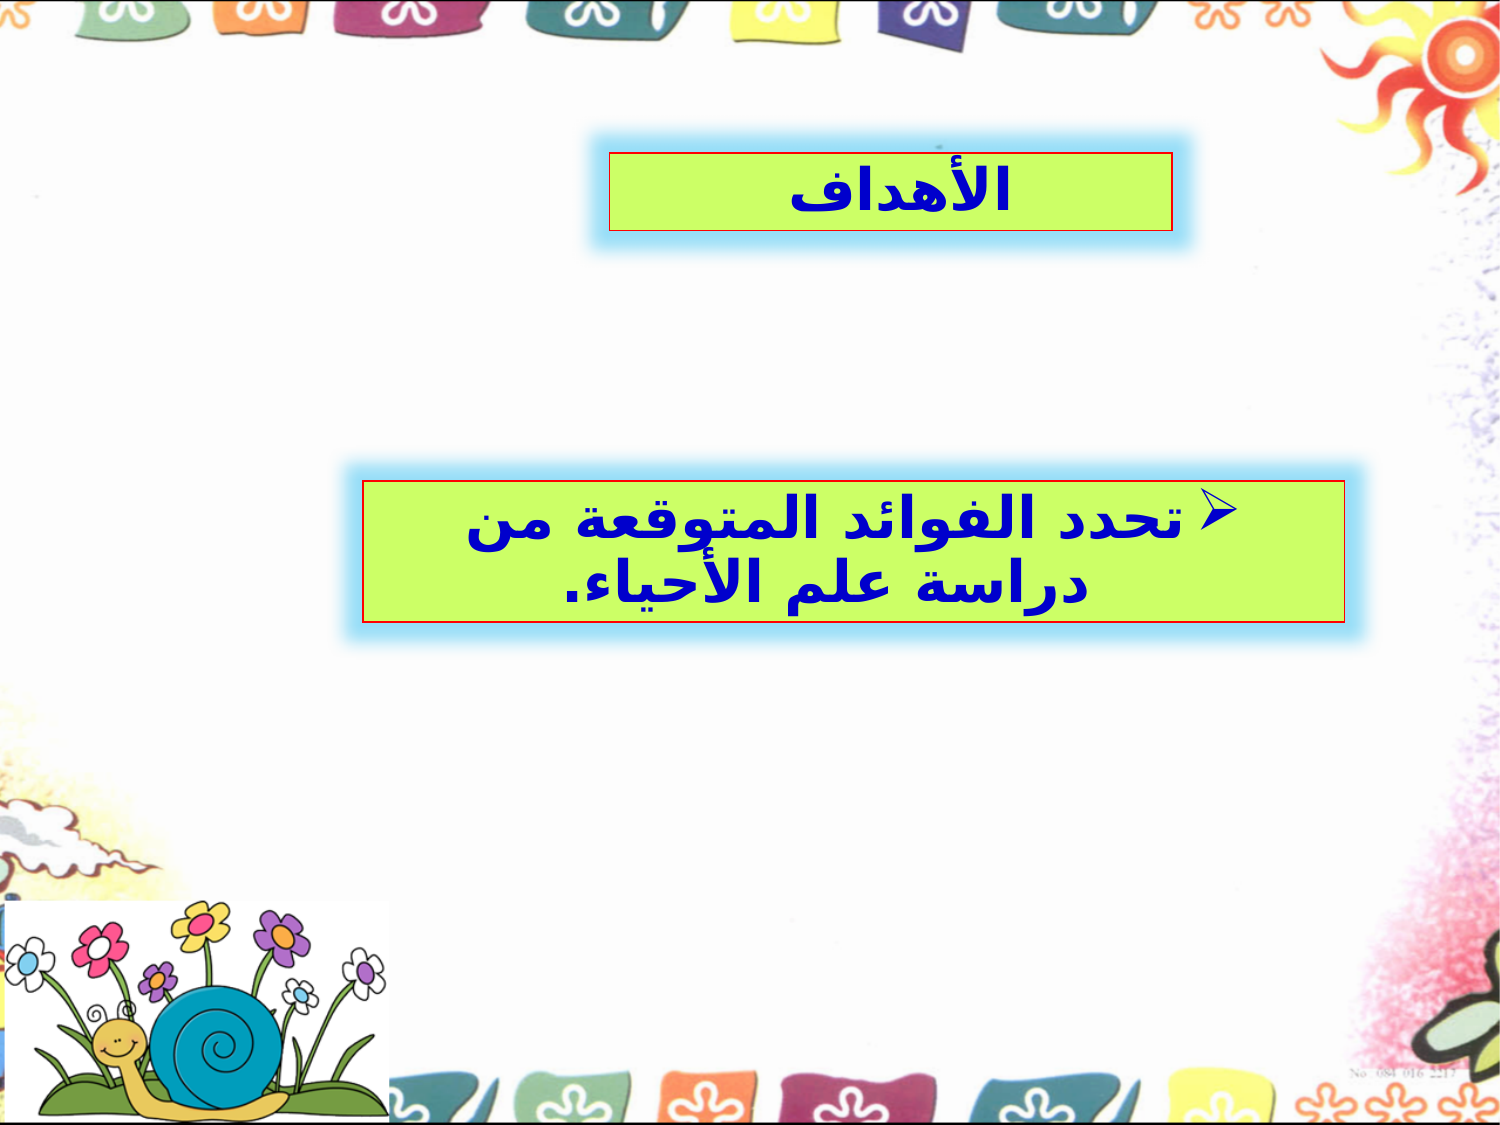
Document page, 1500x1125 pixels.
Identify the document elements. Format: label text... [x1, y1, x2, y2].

text_box الأهداف [609, 152, 1172, 231]
text_box تحدد الفوائد المتوقعة من دراسة علم الأحياء. [363, 481, 1345, 623]
picture [0, 0, 1500, 1125]
